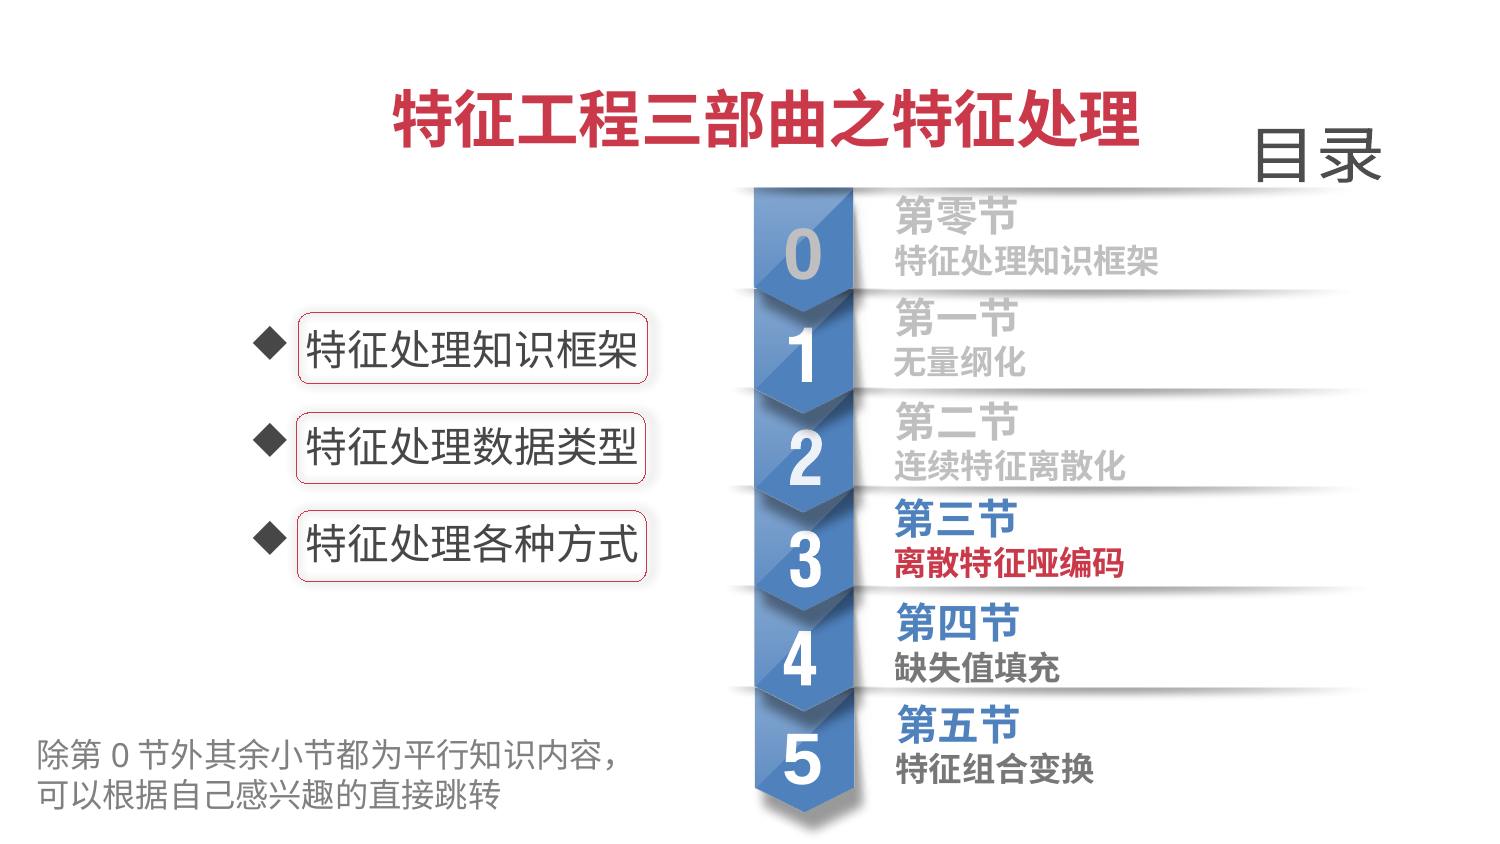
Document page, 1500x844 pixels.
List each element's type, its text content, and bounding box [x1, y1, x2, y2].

text_box 特征处理各种方式 [159, 510, 294, 576]
text_box 特征处理各种方式 [656, 510, 661, 576]
text_box [297, 510, 647, 582]
text_box 特征处理数据类型 [159, 413, 667, 479]
text_box 特征处理知识框架 [159, 315, 293, 381]
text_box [661, 554, 1453, 743]
text_box 特征工程三部曲之特征处理 [376, 72, 1157, 163]
text_box [298, 312, 648, 384]
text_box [661, 454, 1443, 642]
text_box 除第0节外其余小节都为平行知识内容，可以根据自己感兴趣的直接跳转 [21, 726, 653, 822]
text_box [667, 257, 1436, 445]
text_box 特征处理知识框架 [658, 315, 667, 381]
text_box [661, 743, 1453, 844]
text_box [667, 155, 1435, 344]
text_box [667, 355, 1453, 544]
text_box [298, 479, 643, 484]
